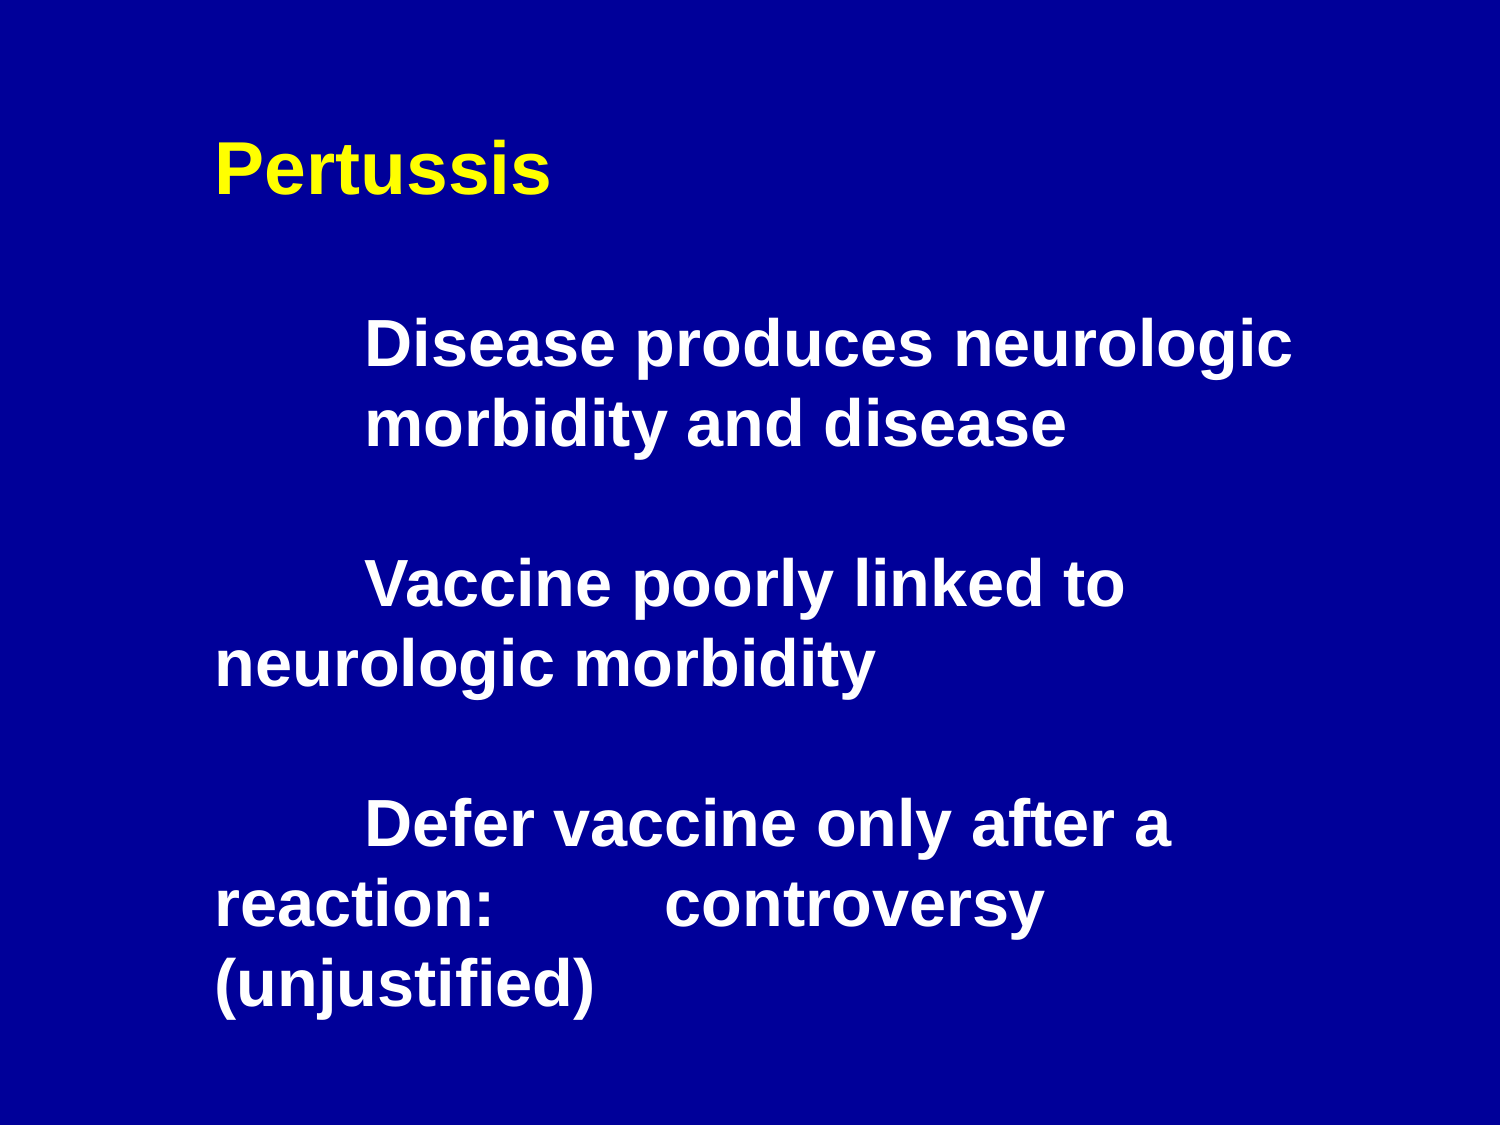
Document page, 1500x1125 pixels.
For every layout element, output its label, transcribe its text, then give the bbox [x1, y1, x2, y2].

text_box Pertussis Disease produces neurologic morbidity and disease Vaccine poorly linked to neurologic morbidity Defer vaccine only after a reaction: controversy (unjustified) [200, 112, 1425, 1027]
